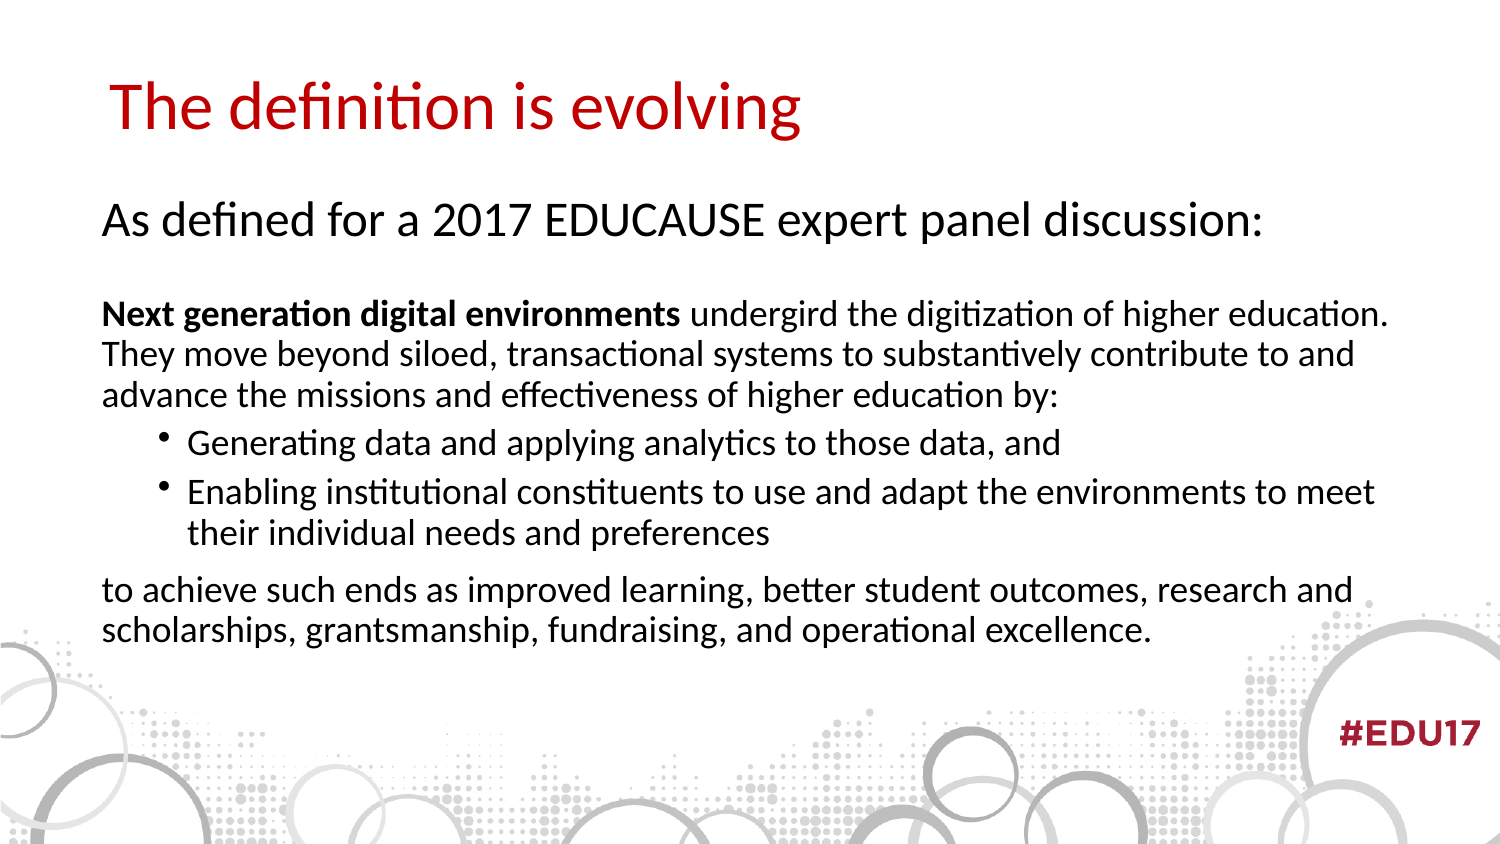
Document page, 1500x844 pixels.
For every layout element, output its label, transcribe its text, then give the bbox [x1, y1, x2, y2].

picture [0, 0, 1500, 844]
text_box The definition is evolving [94, 32, 1500, 182]
text_box As defined for a 2017 EDUCAUSE expert panel discussion: Next generation digital environments undergird the digitization of higher education. They move beyond siloed, transactional systems to substantively contribute to and advance the missions and effectiveness of higher education by: Generating data and applying analytics to those data, and Enabling institutional constituents to use and adapt the environments to meet their individual needs and preferences to achieve such ends as improved learning, better student outcomes, research and scholarships, grantsmanship, fundraising, and operational excellence. [86, 180, 1414, 664]
